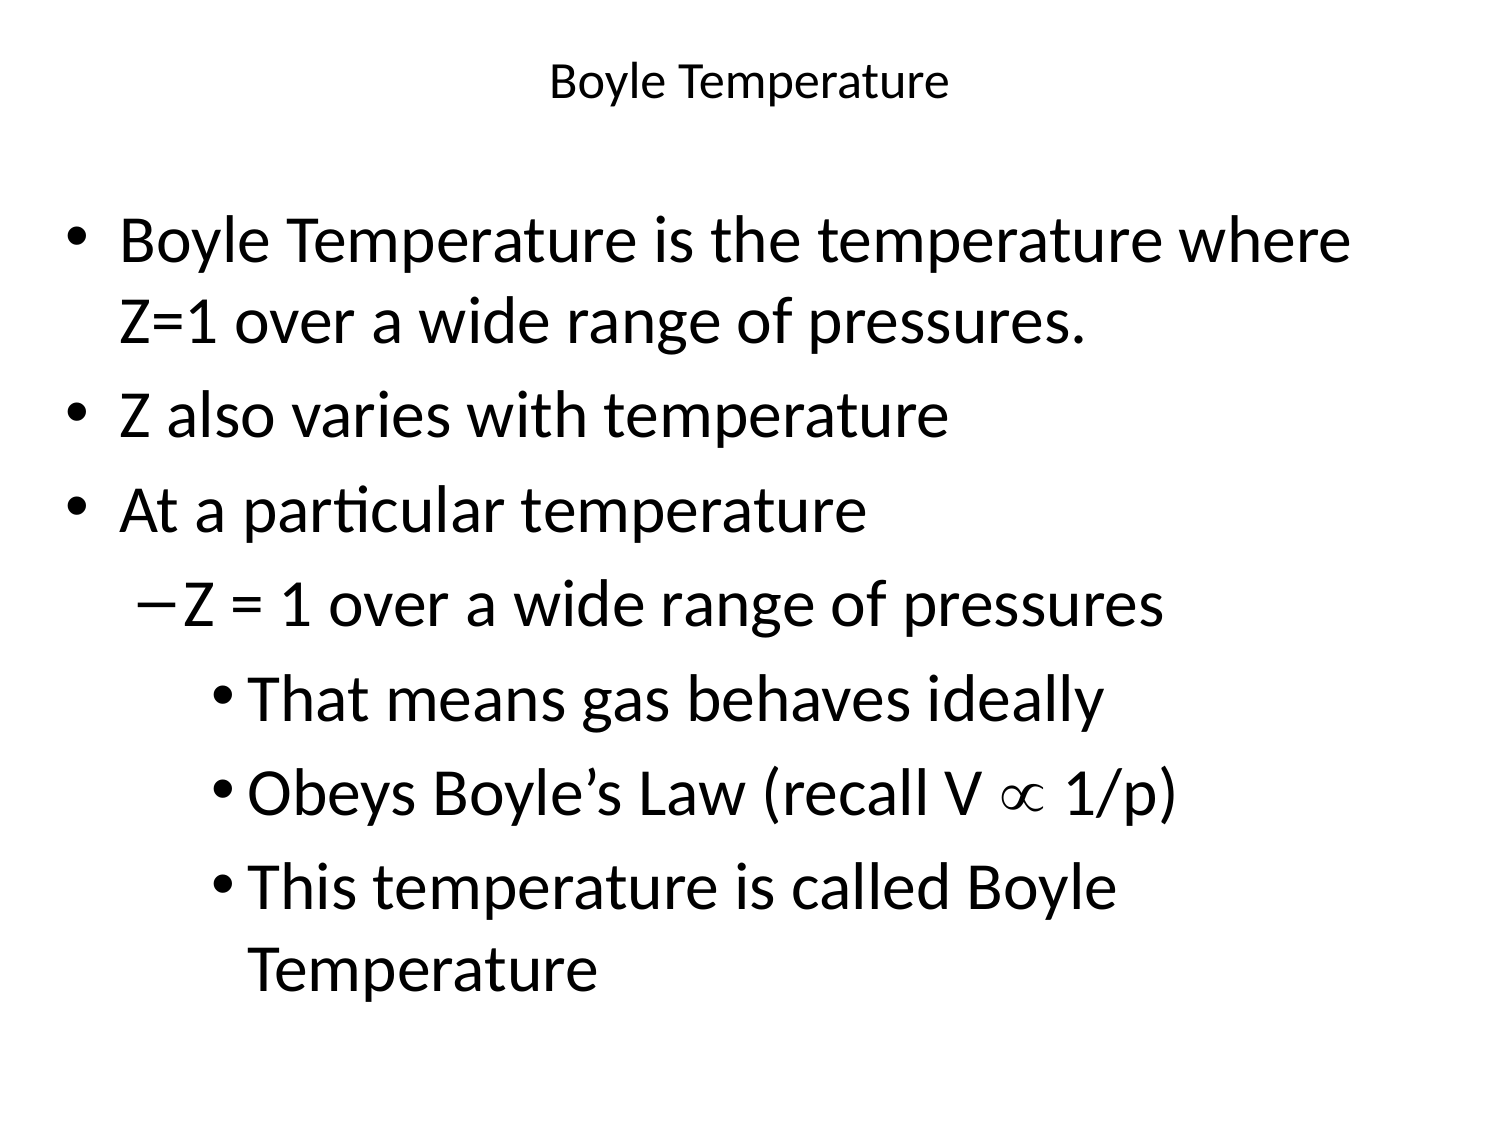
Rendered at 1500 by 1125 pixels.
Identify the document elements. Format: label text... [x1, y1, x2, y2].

list Boyle Temperature is the temperature where Z=1 over a wide range of pressures. Z also varies with temperature At a particular temperature Z = 1 over a wide range of pressures That means gas behaves ideally Obeys Boyle’s Law (recall V  1/p) This temperature is called Boyle Temperature [50, 187, 1400, 1013]
title Boyle Temperature [75, 37, 1425, 180]
